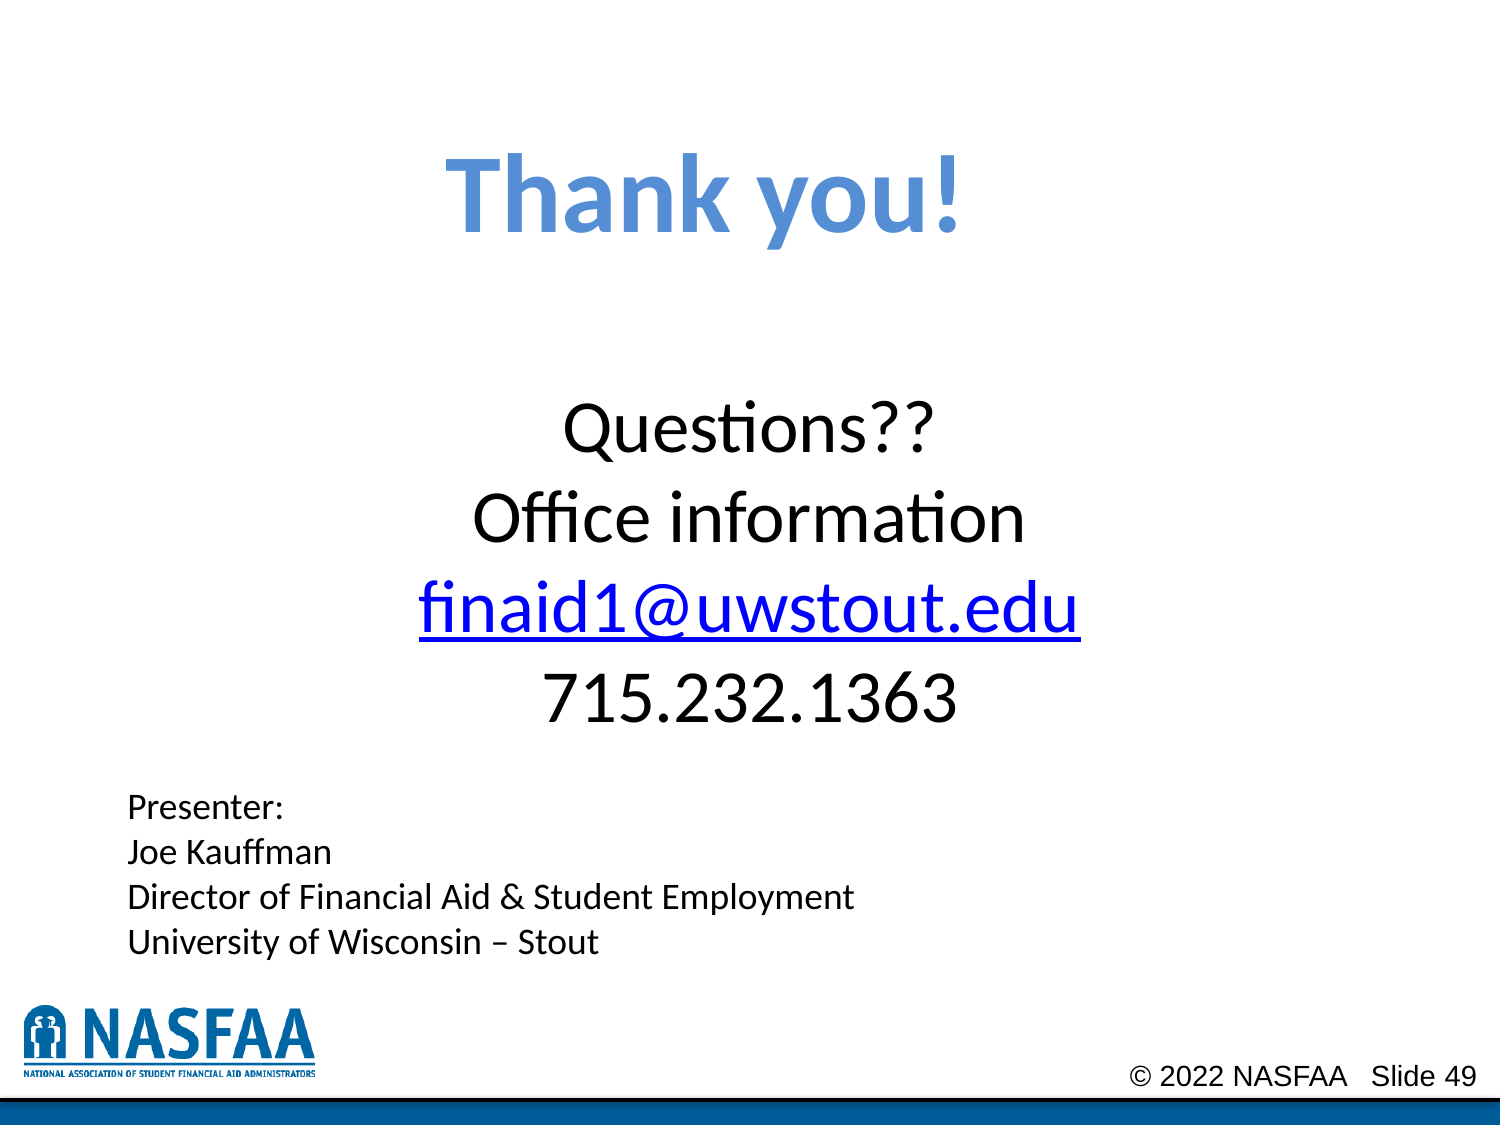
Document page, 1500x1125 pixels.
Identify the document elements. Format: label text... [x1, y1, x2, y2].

text_box Questions?? Office information finaid1@uwstout.edu 715.232.1363 Presenter: Joe Kauffman Director of Financial Aid & Student Employment University of Wisconsin – Stout [112, 324, 1388, 1105]
picture [24, 1005, 112, 1077]
text_box Thank you! [137, 112, 1275, 263]
